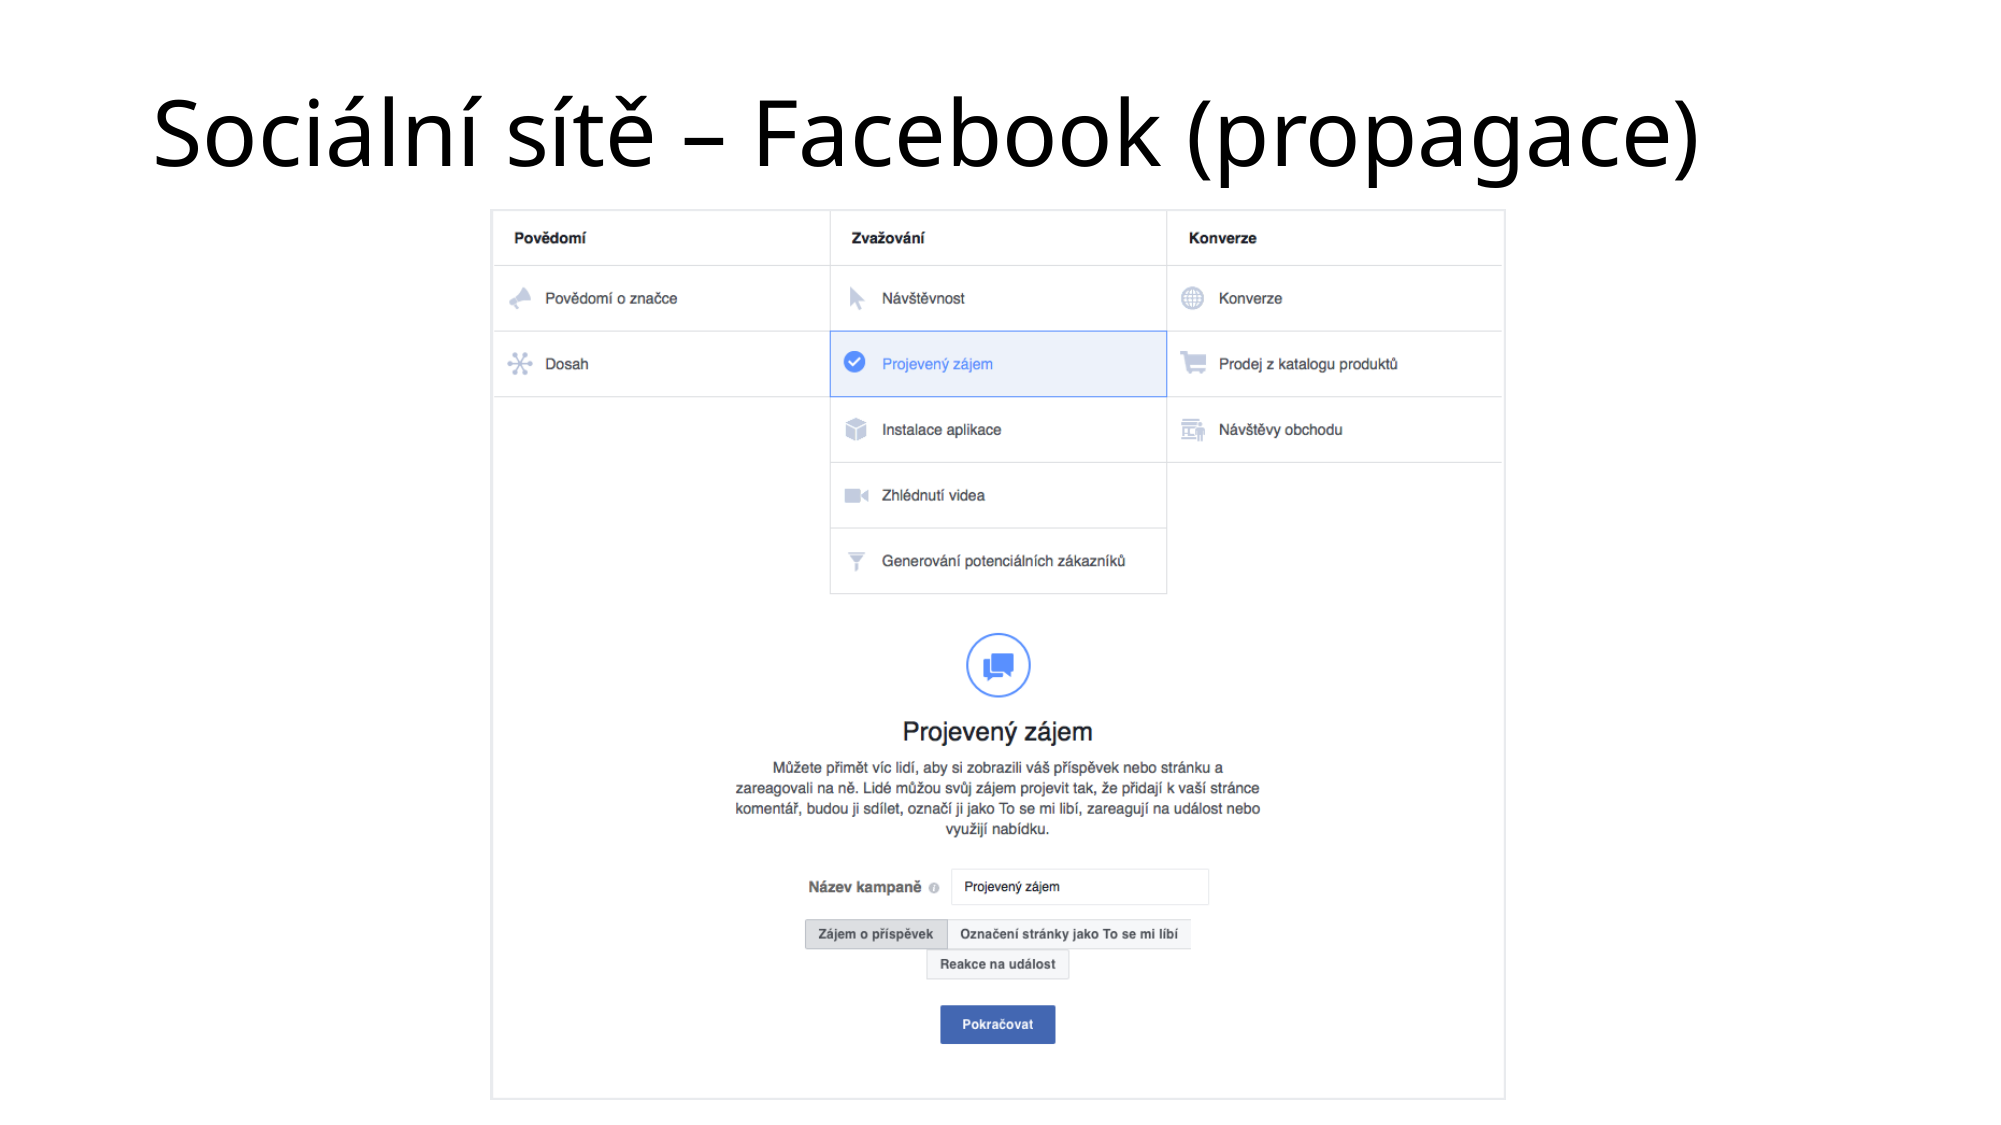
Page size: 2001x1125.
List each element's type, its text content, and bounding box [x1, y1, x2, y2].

title Sociální sítě – Facebook (propagace) [137, 59, 1863, 213]
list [490, 209, 1506, 1100]
